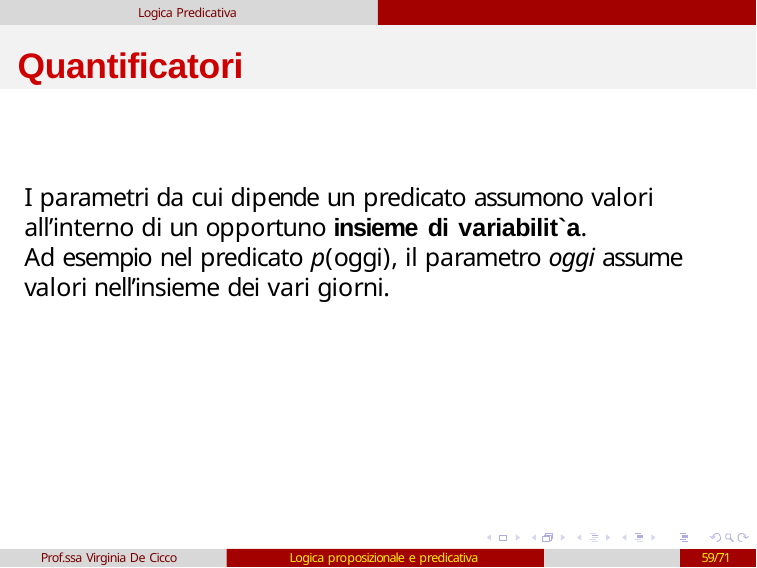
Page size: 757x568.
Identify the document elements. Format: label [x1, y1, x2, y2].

footer [287, 549, 484, 568]
slide_number [38, 549, 188, 568]
title [15, 43, 741, 139]
text_box [136, 5, 242, 21]
text_box [0, 548, 756, 567]
text_box [0, 0, 756, 89]
list [22, 104, 734, 497]
